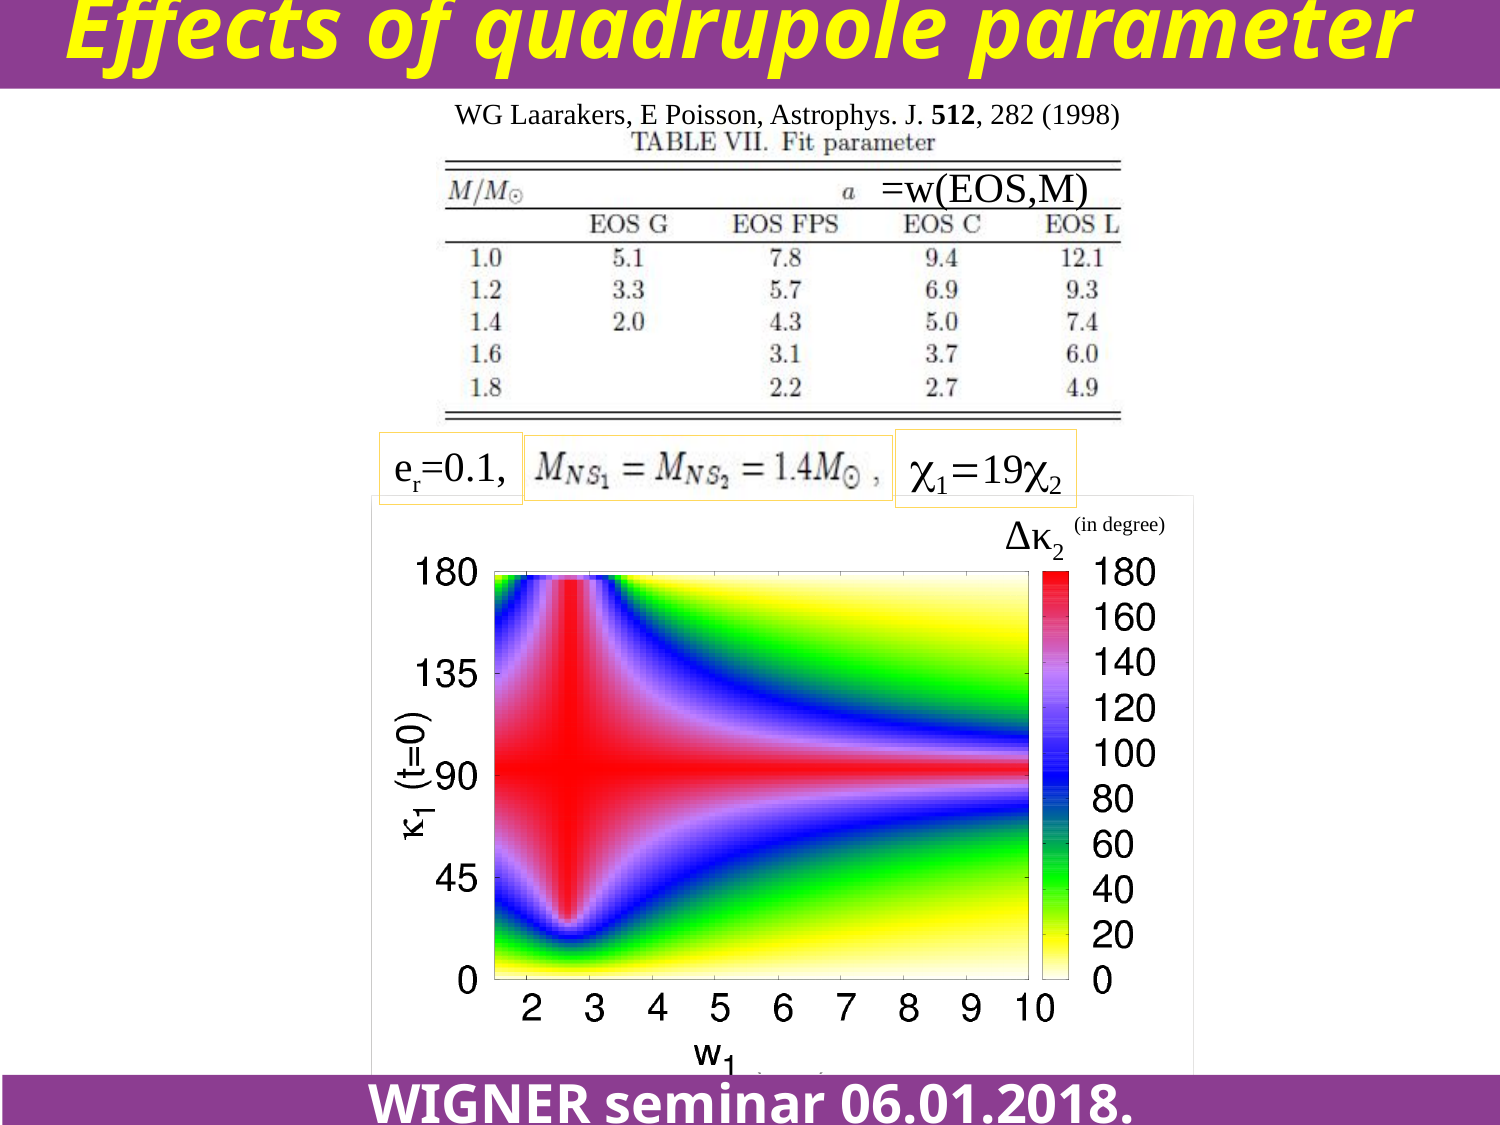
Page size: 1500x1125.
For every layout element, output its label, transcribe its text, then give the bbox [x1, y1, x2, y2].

text_box er=0.1, [379, 432, 519, 493]
text_box WIGNER seminar 06.01.2018. [0, 1073, 1500, 1125]
picture [436, 117, 1140, 501]
text_box 1192 [898, 444, 1077, 493]
text_box WG Laarakers, E Poisson, Astrophys. J. 512, 282 (1998) [439, 87, 1136, 116]
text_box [371, 494, 1194, 1076]
text_box Effects of quadrupole parameter [0, 0, 1500, 91]
